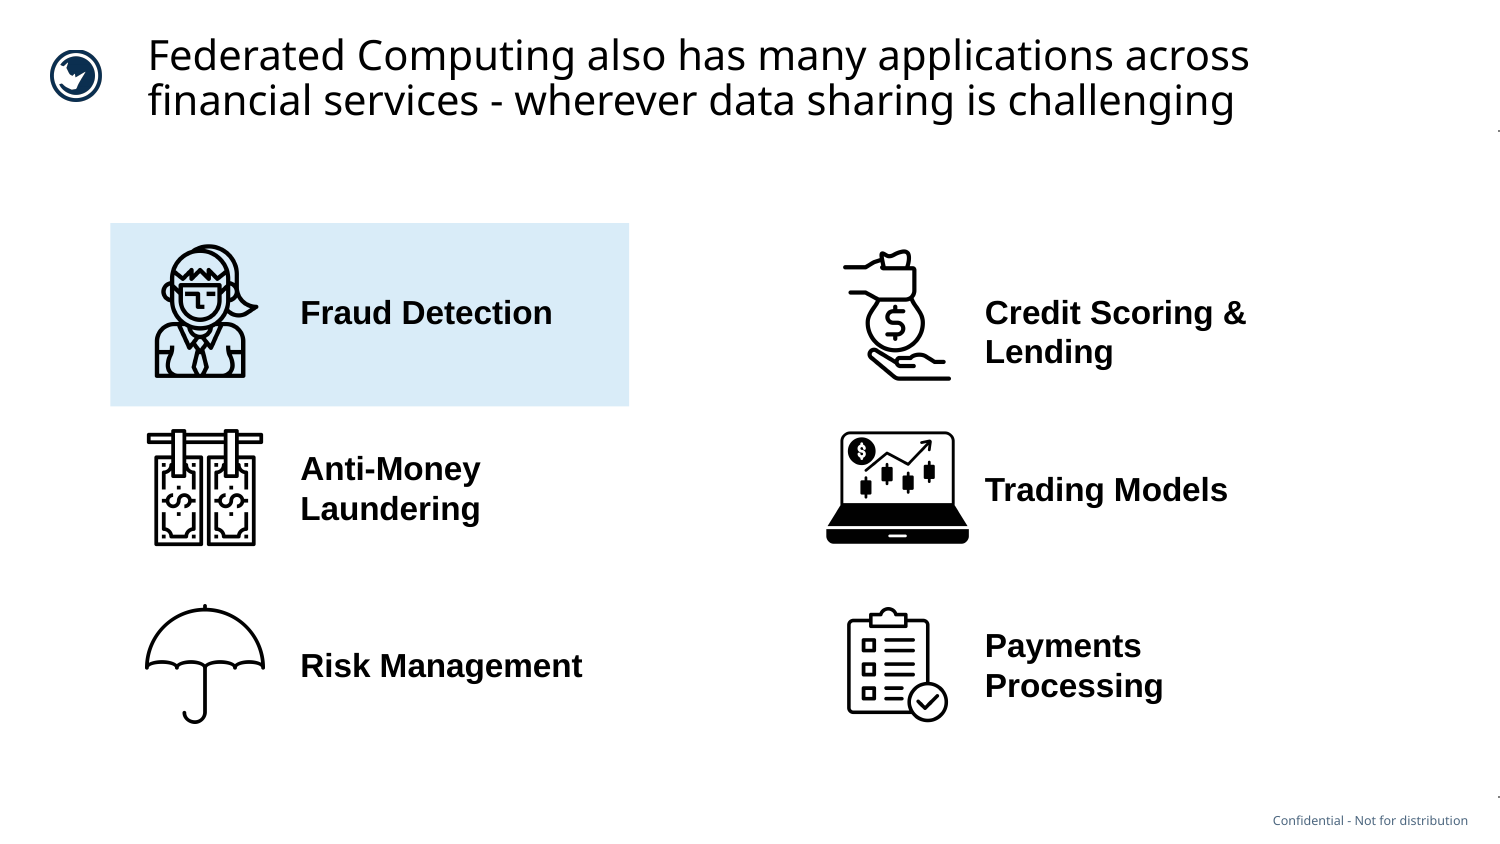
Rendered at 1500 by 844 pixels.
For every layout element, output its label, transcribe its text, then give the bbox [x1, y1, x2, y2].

picture [826, 603, 969, 726]
text_box Fraud Detection [285, 275, 695, 346]
picture [134, 242, 275, 382]
text_box [110, 223, 630, 407]
text_box Anti-Money Laundering [285, 432, 650, 543]
text_box Risk Management [285, 629, 650, 700]
picture [134, 603, 275, 726]
title Federated Computing also has many applications across financial services - wherever data sharing is challenging [136, 28, 1364, 182]
picture [824, 242, 971, 389]
picture [134, 427, 275, 549]
picture [811, 401, 984, 575]
text_box Credit Scoring & Lending [975, 275, 1335, 386]
text_box Trading Models [989, 452, 1335, 523]
picture [50, 50, 102, 102]
text_box Payments Processing [973, 609, 1335, 720]
